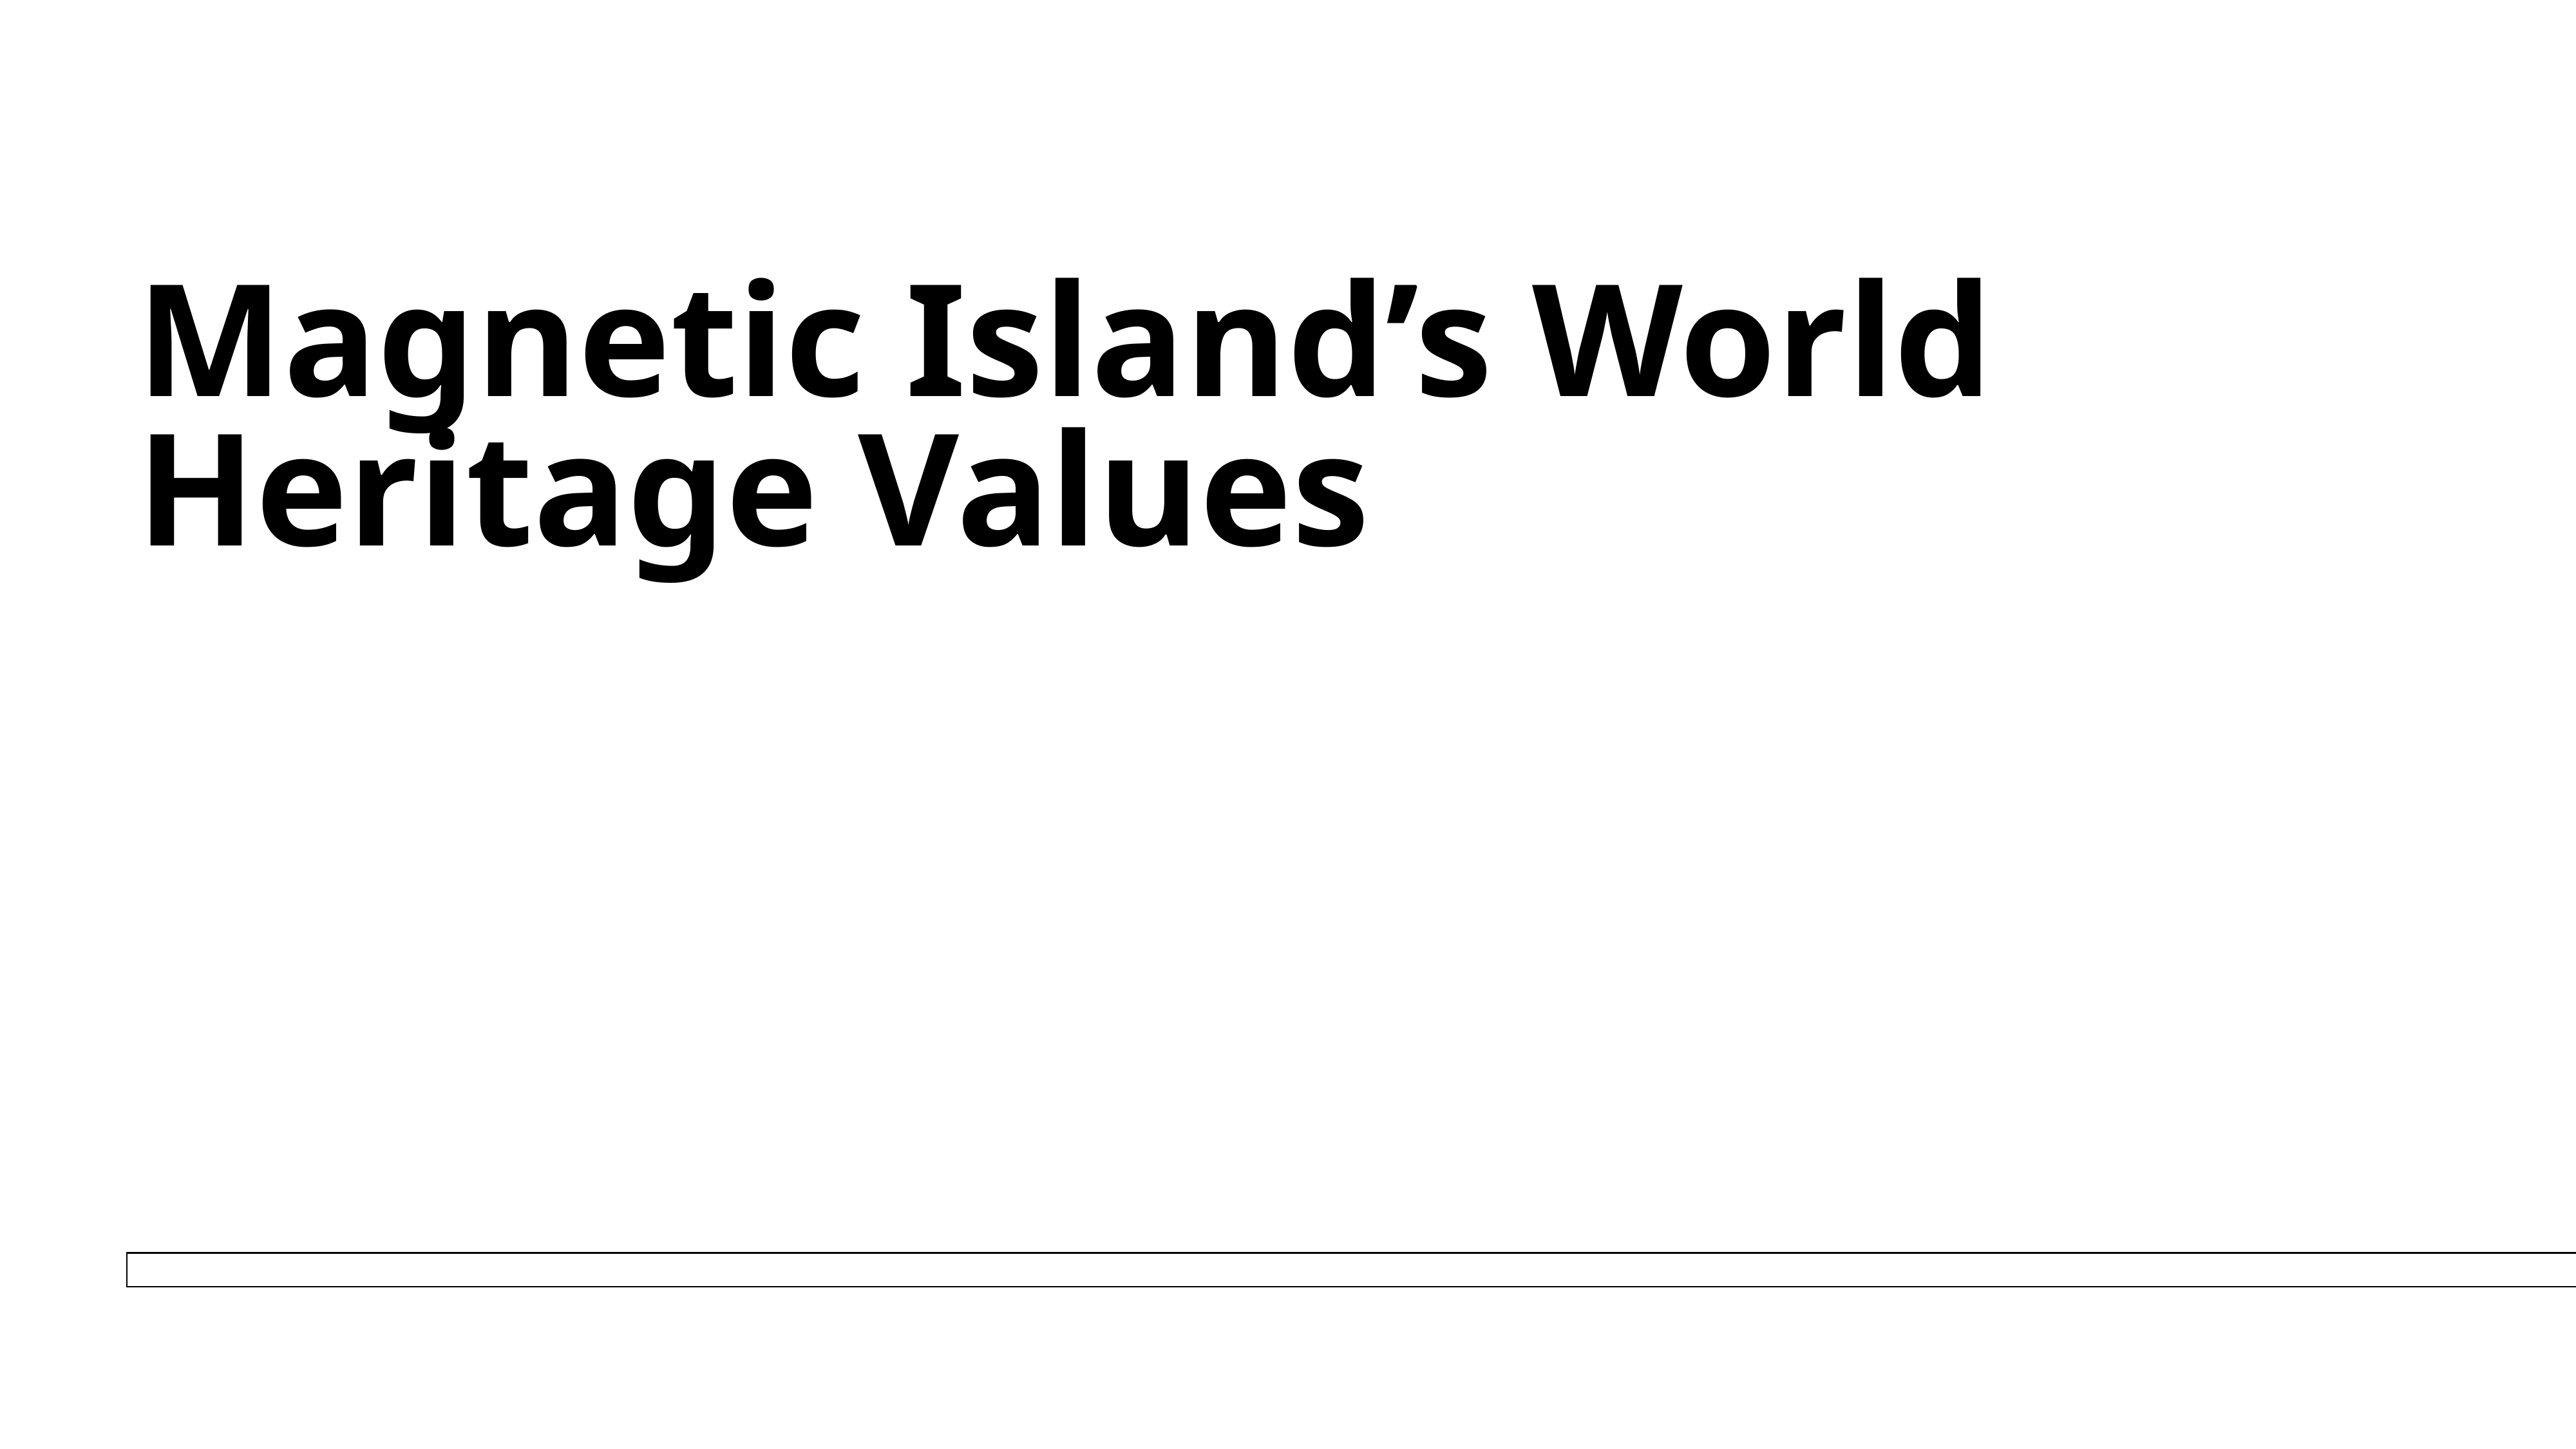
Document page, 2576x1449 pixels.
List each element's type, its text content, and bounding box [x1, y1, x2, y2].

text_box Magnetic Island’s World Heritage Values [127, 272, 2449, 581]
